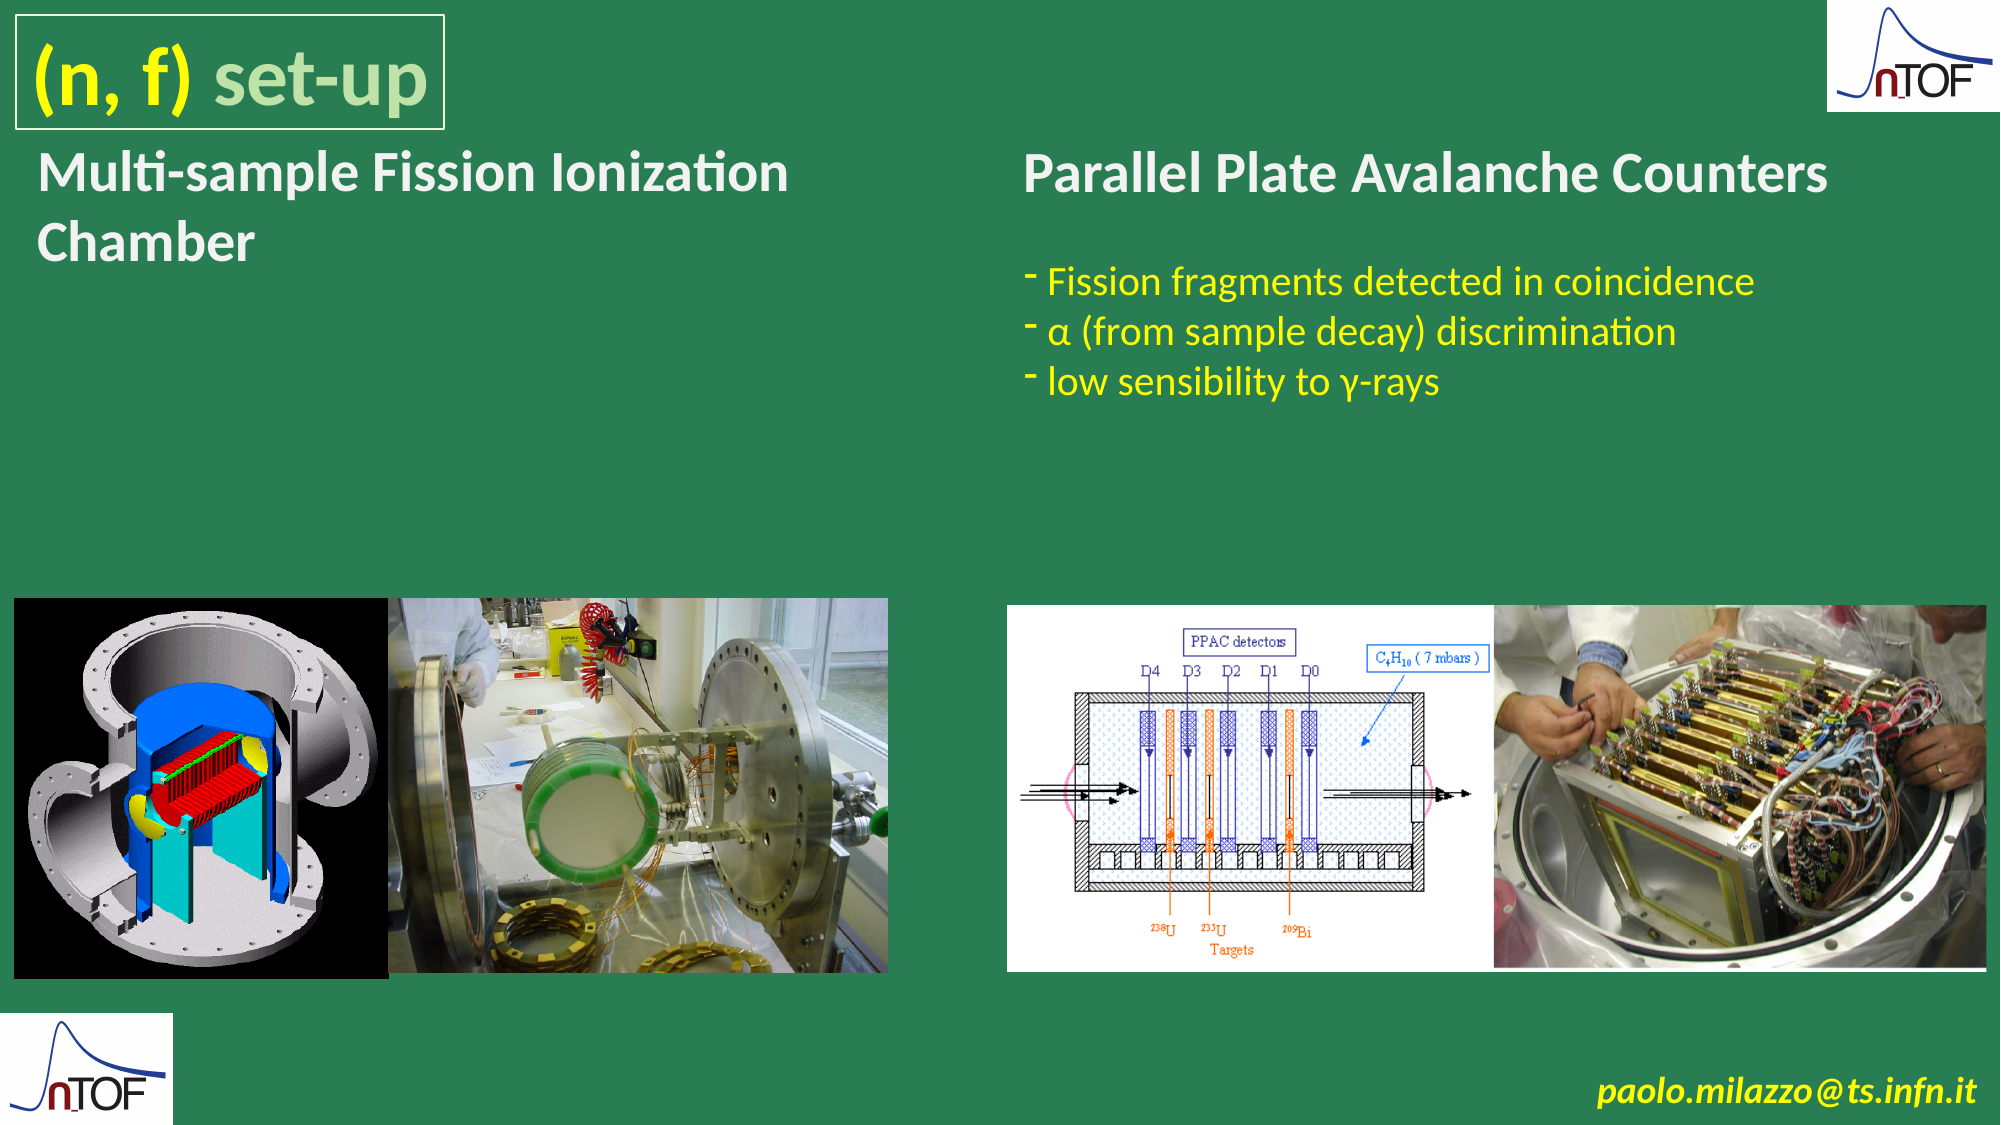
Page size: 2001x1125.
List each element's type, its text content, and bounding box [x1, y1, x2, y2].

picture [14, 598, 888, 979]
text_box (n, f) set-up [16, 14, 445, 130]
picture [1493, 605, 1987, 972]
picture [1827, 0, 2000, 112]
picture [0, 1013, 173, 1125]
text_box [1007, 605, 1493, 972]
text_box Multi-sample Fission Ionization Chamber [22, 125, 888, 281]
text_box Parallel Plate Avalanche Counters Fission fragments detected in coincidence α (from sample decay) discrimination low sensibility to γ-rays [1009, 126, 1987, 412]
